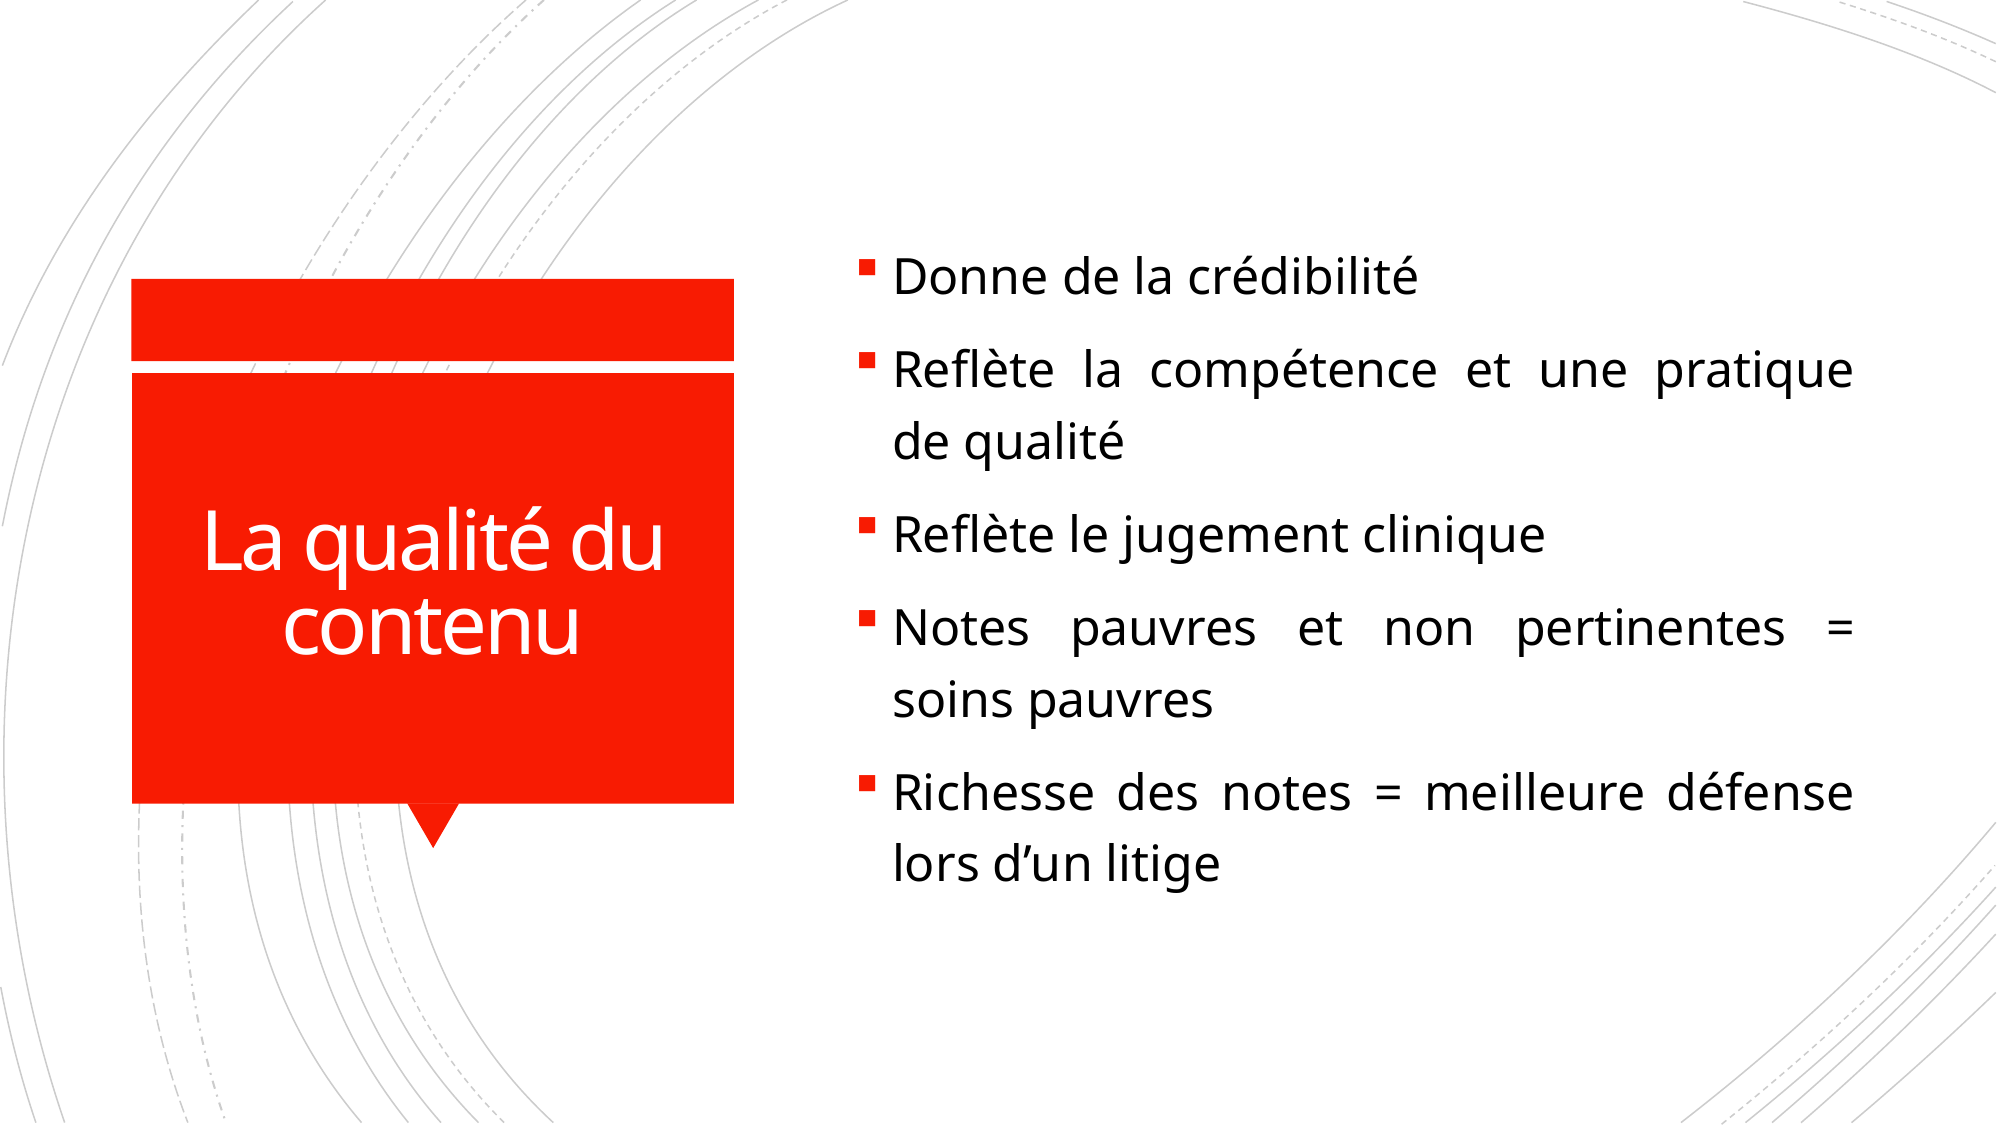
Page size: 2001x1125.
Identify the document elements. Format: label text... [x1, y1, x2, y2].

title La qualité du contenu [145, 385, 720, 789]
list Donne de la crédibilité Reflète la compétence et une pratique de qualité Reflète le jugement clinique Notes pauvres et non pertinentes = soins pauvres Richesse des notes = meilleure défense lors d’un litige [839, 131, 1871, 993]
